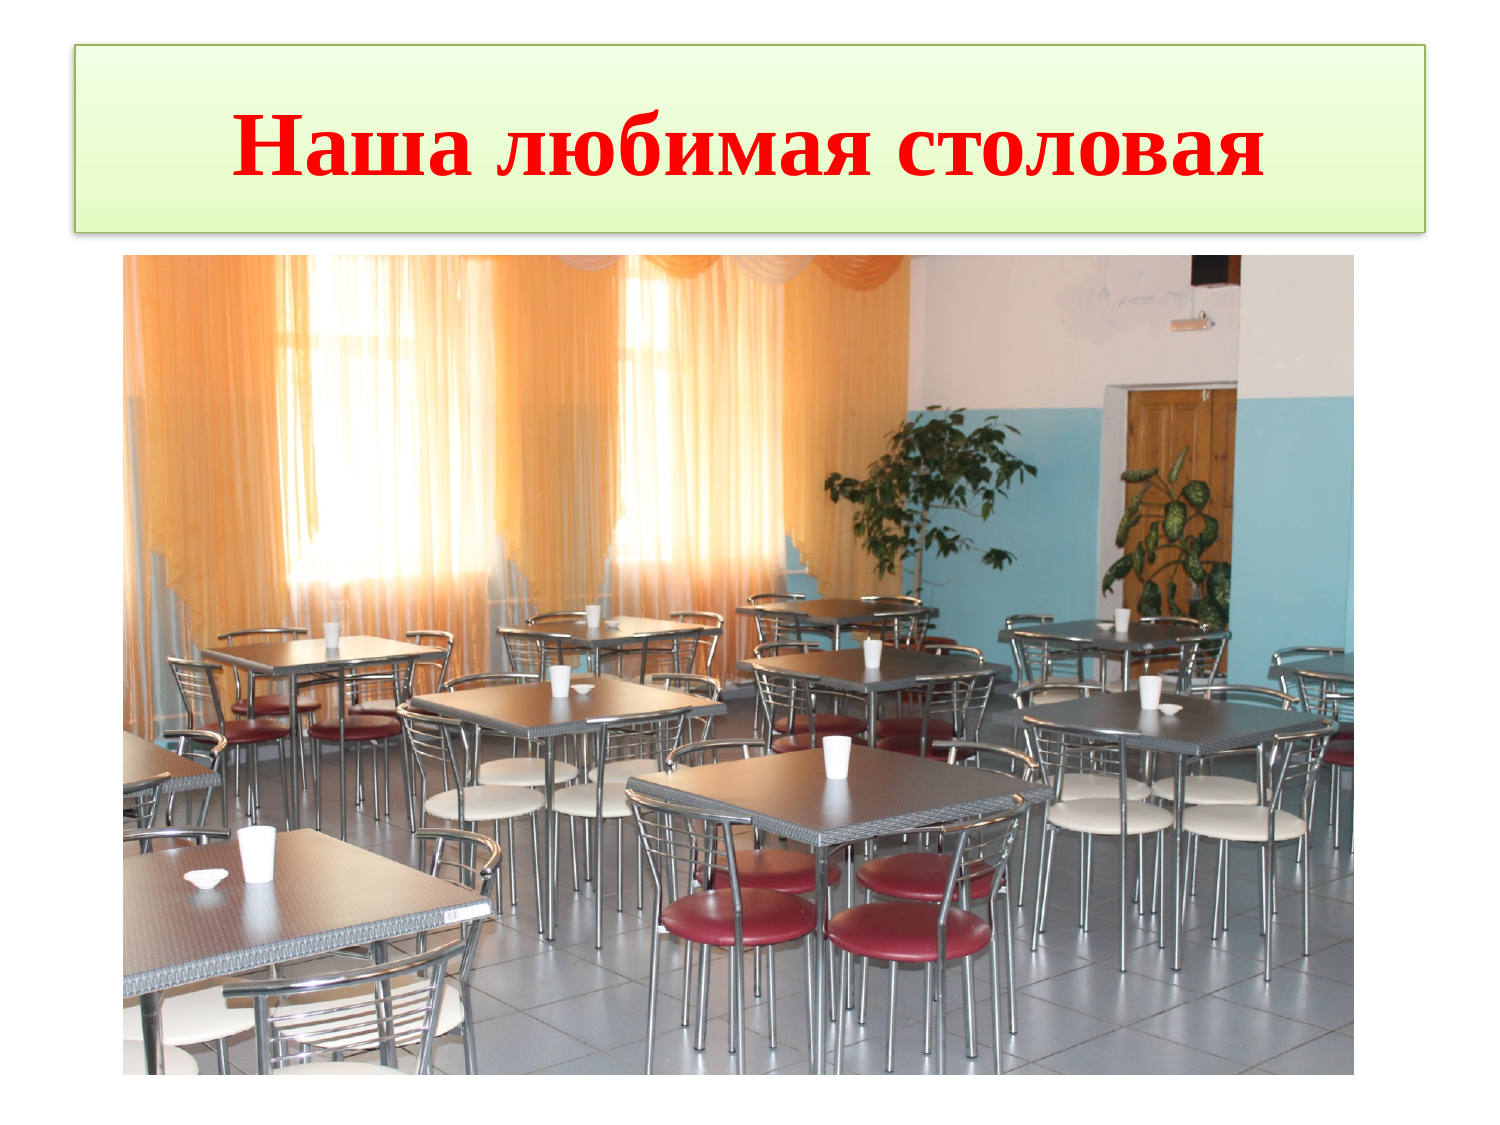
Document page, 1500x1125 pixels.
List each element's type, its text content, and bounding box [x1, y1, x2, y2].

title Наша любимая столовая [74, 44, 1426, 233]
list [123, 255, 1354, 1076]
